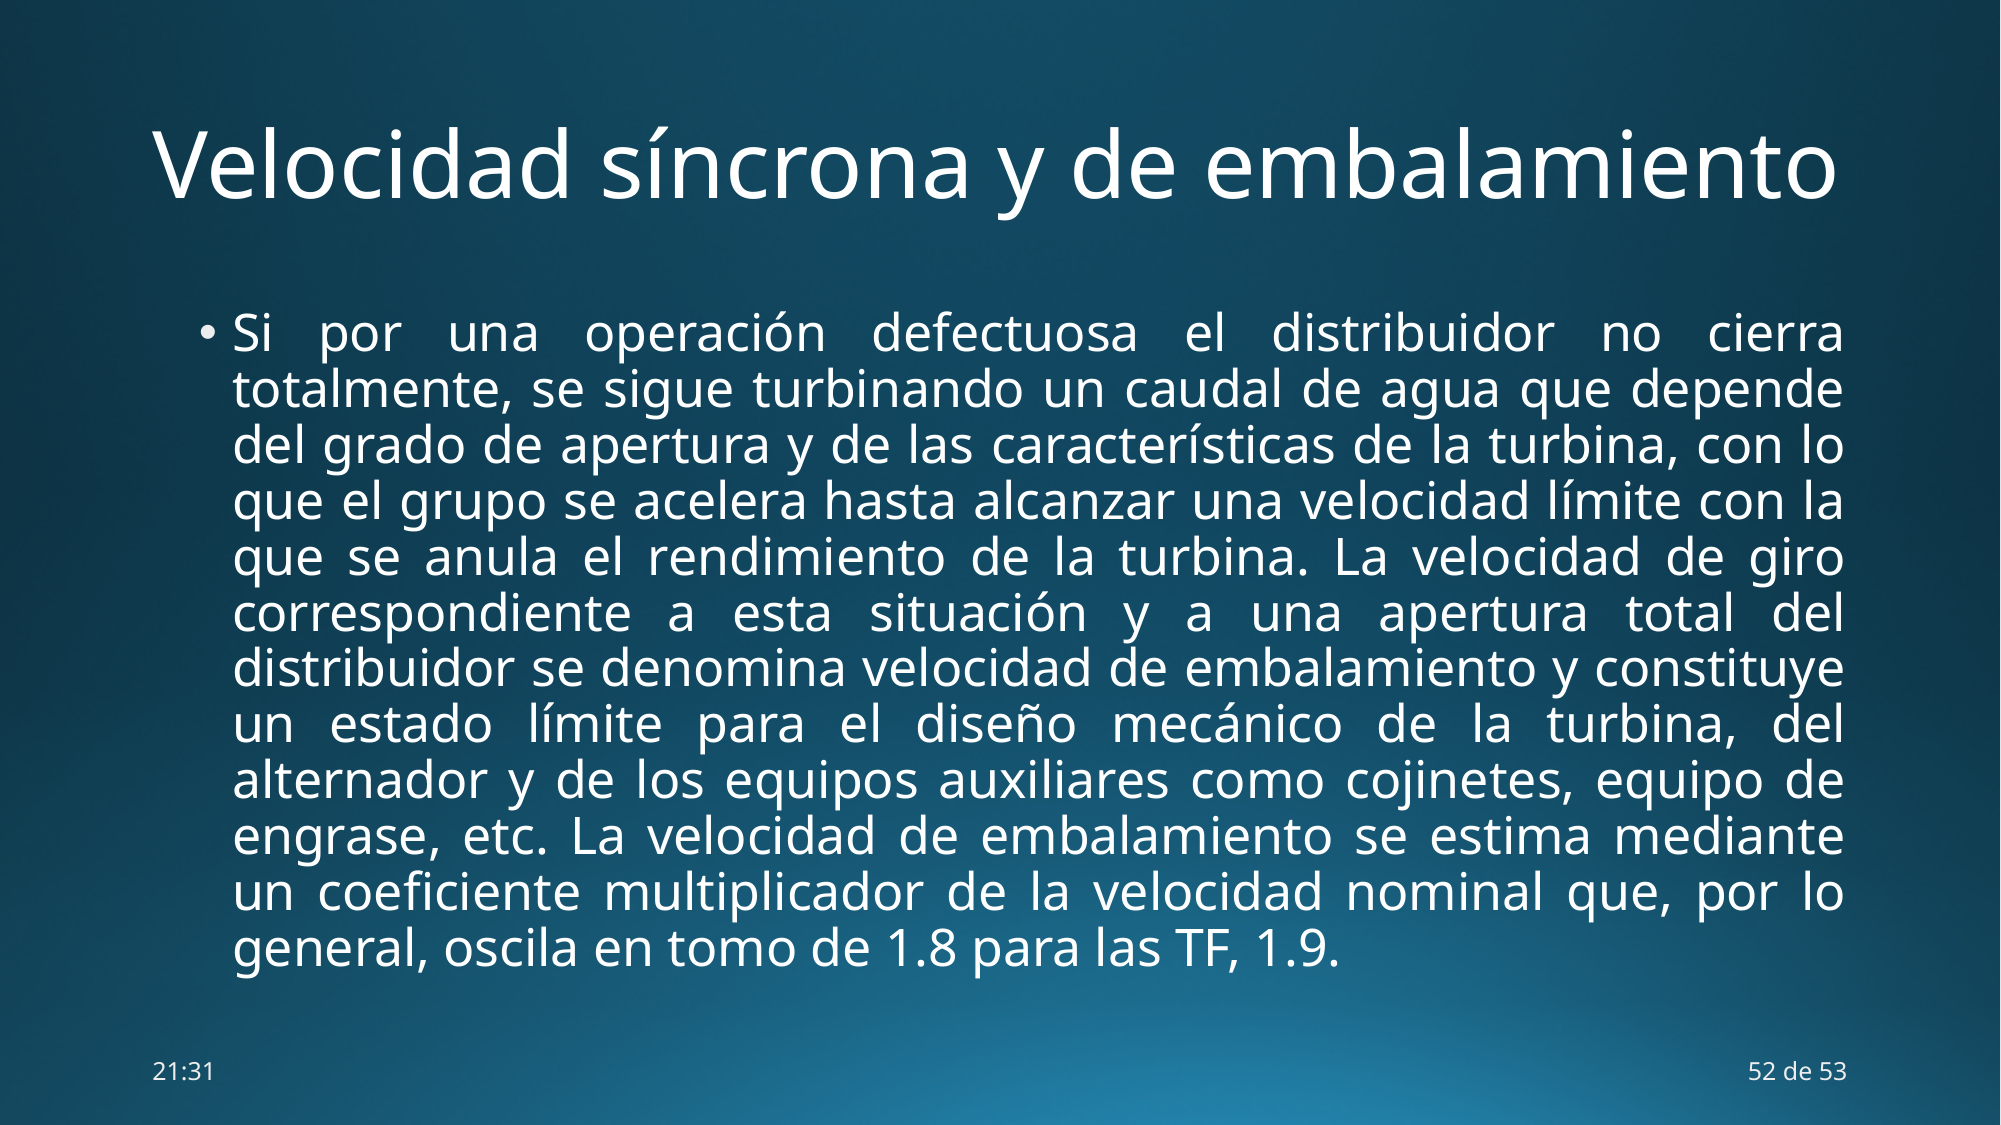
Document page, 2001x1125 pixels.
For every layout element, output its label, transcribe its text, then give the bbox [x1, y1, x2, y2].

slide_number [137, 1042, 588, 1103]
picture [0, 0, 2001, 1125]
list Si por una operación defectuosa el distribuidor no cierra totalmente, se sigue turbinando un caudal de agua que depende del grado de apertura y de las características de la turbina, con lo que el grupo se acelera hasta alcanzar una velocidad límite con la que se anula el rendimiento de la turbina. La velocidad de giro correspondiente a esta situación y a una apertura total del distribuidor se denomina velocidad de embalamiento y constituye un estado límite para el diseño mecánico de la turbina, del alternador y de los equipos auxiliares como cojinetes, equipo de engrase, etc. La velocidad de embalamiento se estima mediante un coeficiente multiplicador de la velocidad nominal que, por lo general, oscila en tomo de 1.8 para las TF, 1.9. [183, 299, 1863, 1014]
slide_number 52 de 53 [1412, 1042, 1863, 1103]
title Velocidad síncrona y de embalamiento [137, 59, 1863, 278]
